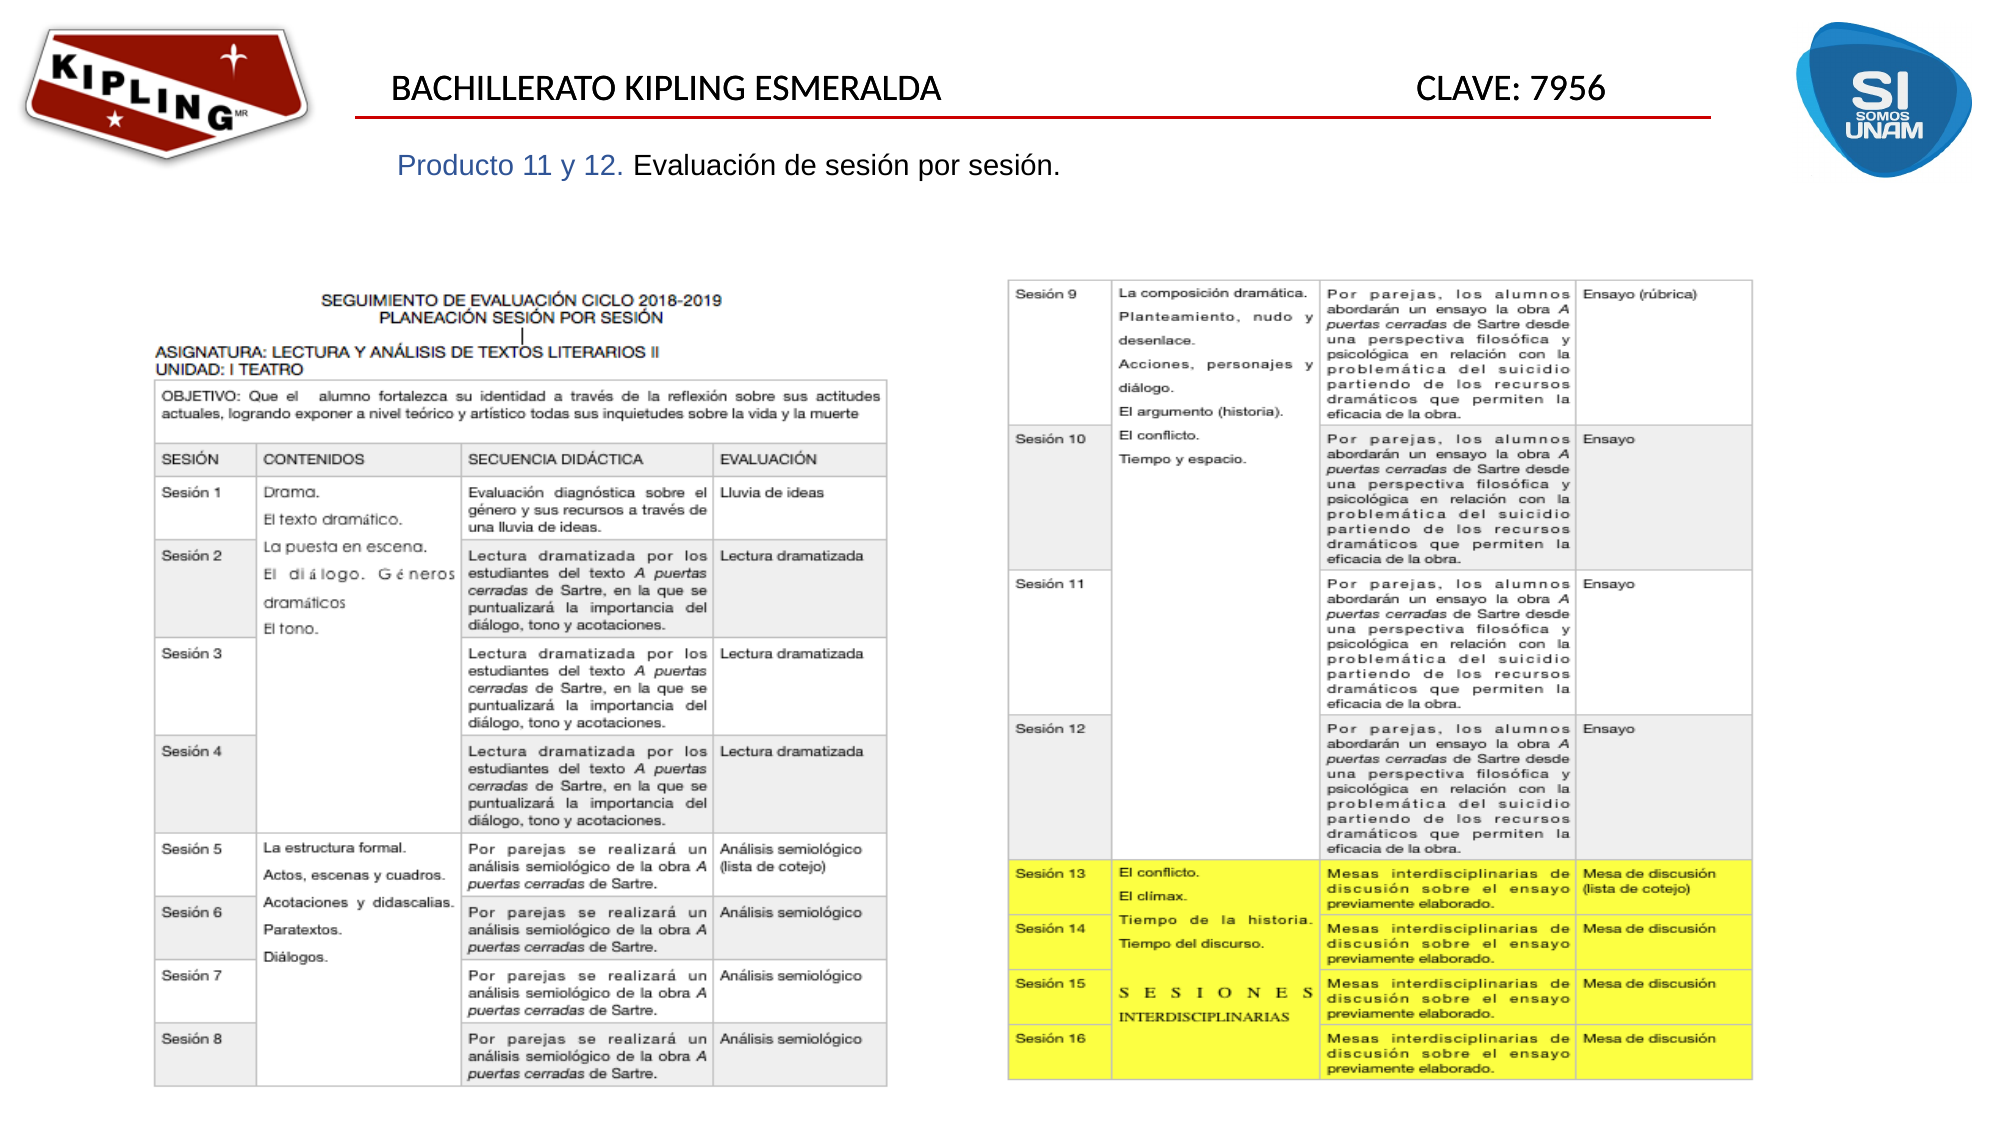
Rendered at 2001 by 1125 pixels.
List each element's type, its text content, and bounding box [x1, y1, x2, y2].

picture [137, 266, 905, 1100]
picture [1792, 22, 1972, 183]
picture [17, 22, 319, 173]
text_box Producto 11 y 12. Evaluación de sesión por sesión. [389, 103, 1221, 179]
picture [992, 266, 1766, 1095]
